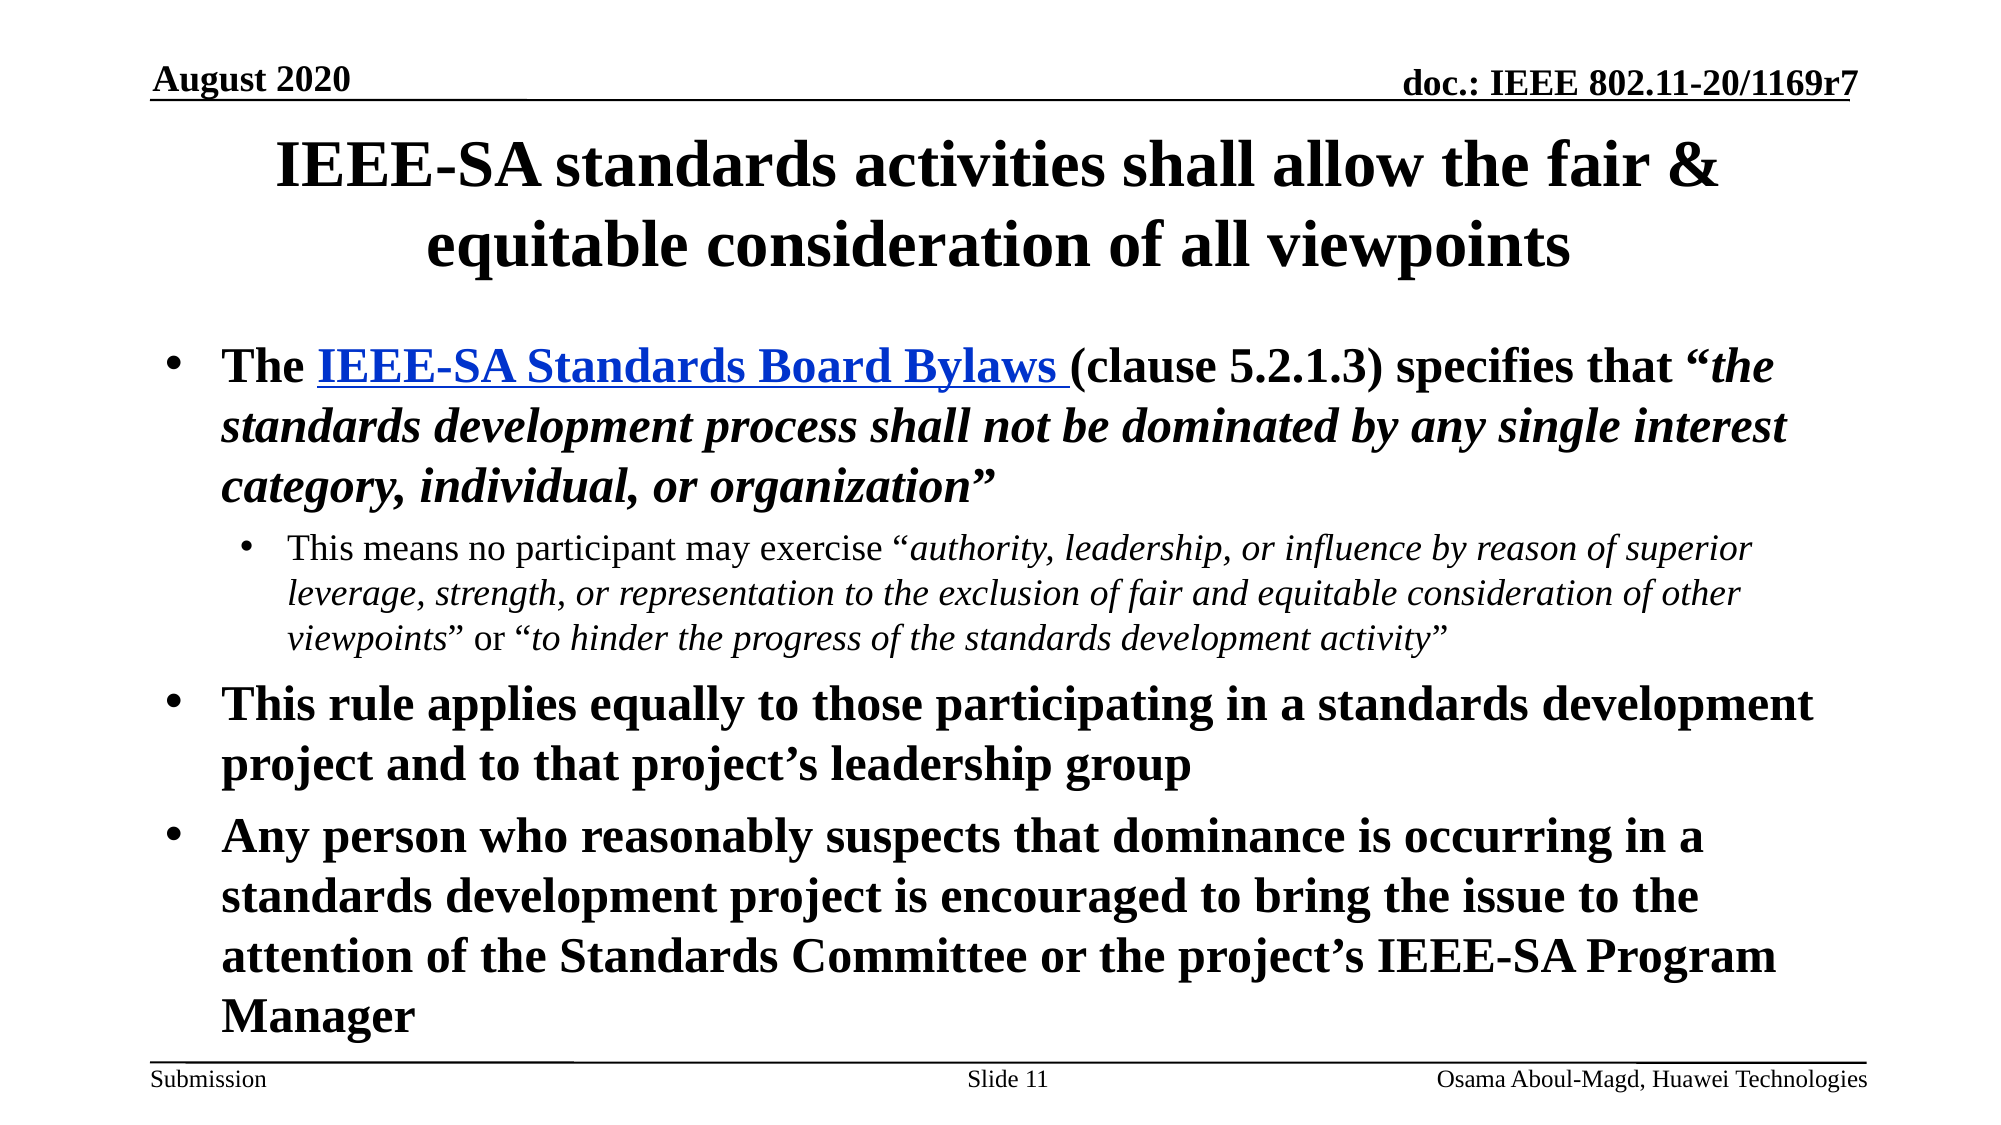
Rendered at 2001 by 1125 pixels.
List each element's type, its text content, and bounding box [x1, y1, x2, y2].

footer Osama Aboul-Magd, Huawei Technologies [1171, 1061, 1869, 1093]
list The IEEE-SA Standards Board Bylaws (clause 5.2.1.3) specifies that “the standards development process shall not be dominated by any single interest category, individual, or organization” This means no participant may exercise “authority, leadership, or influence by reason of superior leverage, strength, or representation to the exclusion of fair and equitable consideration of other viewpoints” or “to hinder the progress of the standards development activity” This rule applies equally to those participating in a standards development project and to that project’s leadership group Any person who reasonably suspects that dominance is occurring in a standards development project is encouraged to bring the issue to the attention of the Standards Committee or the project’s IEEE-SA Program Manager [149, 324, 1850, 1000]
title IEEE-SA standards activities shall allow the fair & equitable consideration of all viewpoints [149, 112, 1850, 288]
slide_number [152, 54, 563, 100]
slide_number Slide 11 [950, 1061, 1067, 1123]
